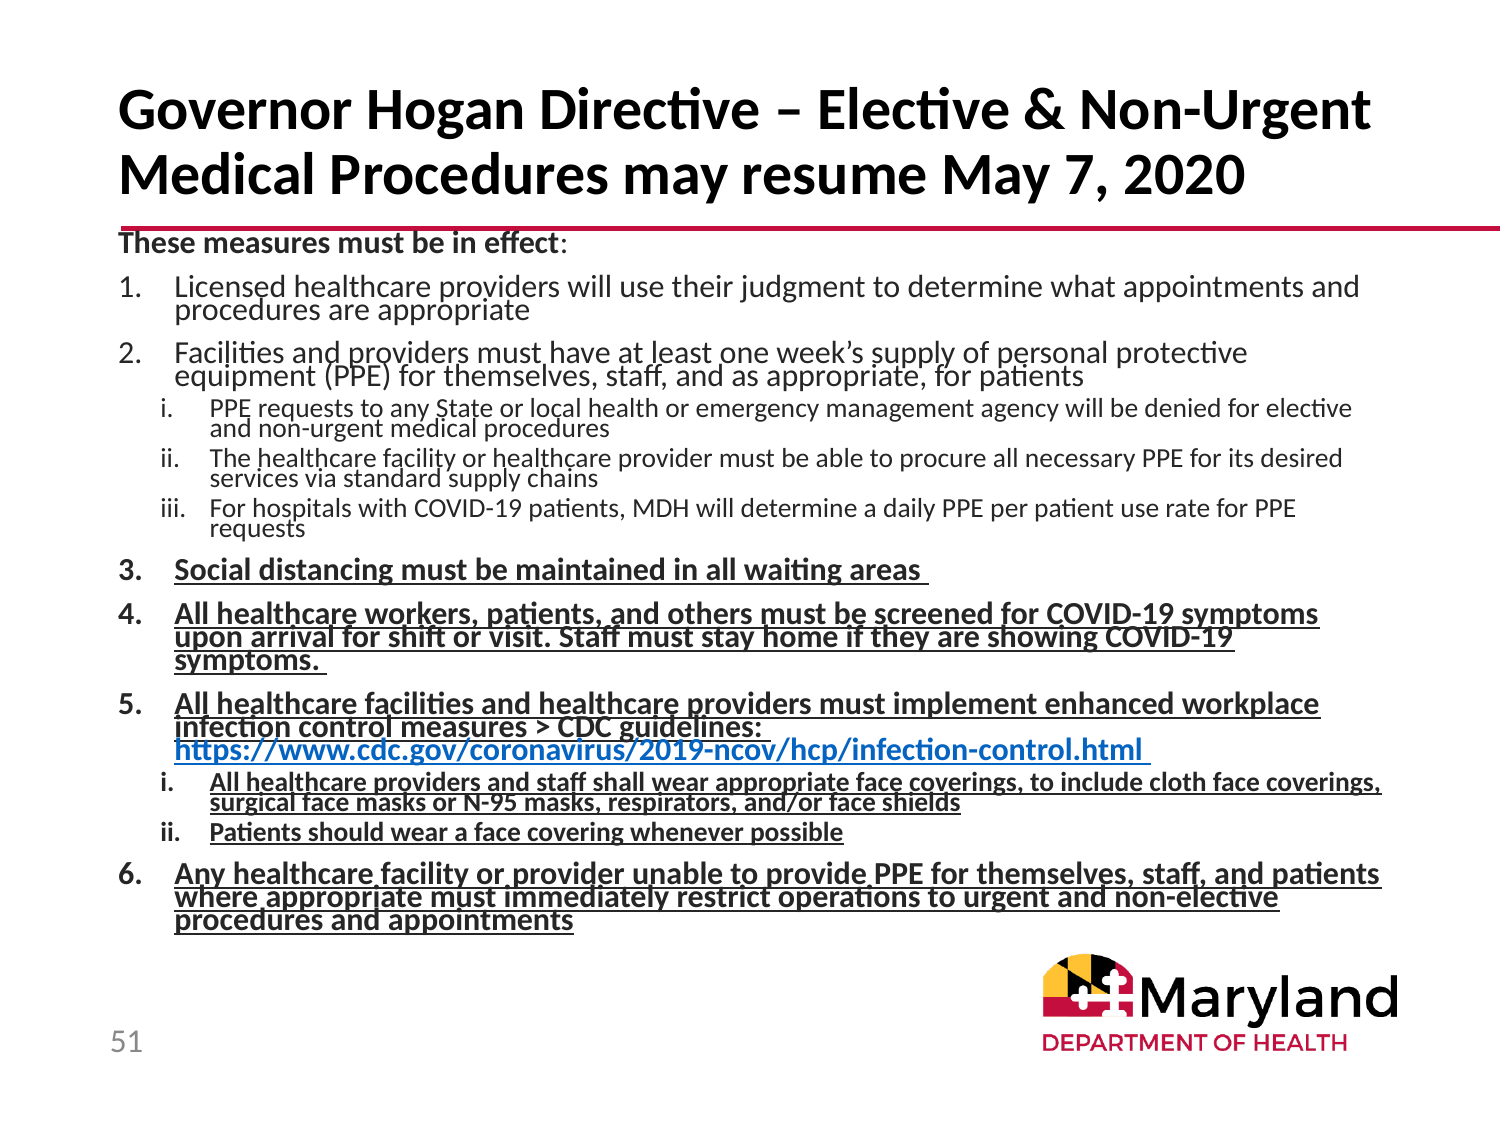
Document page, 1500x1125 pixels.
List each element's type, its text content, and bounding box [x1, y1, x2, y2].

list These measures must be in effect: Licensed healthcare providers will use their judgment to determine what appointments and procedures are appropriate Facilities and providers must have at least one week’s supply of personal protective equipment (PPE) for themselves, staff, and as appropriate, for patients PPE requests to any State or local health or emergency management agency will be denied for elective and non-urgent medical procedures The healthcare facility or healthcare provider must be able to procure all necessary PPE for its desired services via standard supply chains For hospitals with COVID-19 patients, MDH will determine a daily PPE per patient use rate for PPE requests Social distancing must be maintained in all waiting areas All healthcare workers, patients, and others must be screened for COVID-19 symptoms upon arrival for shift or visit. Staff must stay home if they are showing COVID-19 symptoms. All healthcare facilities and healthcare providers must implement enhanced workplace infection control measures > CDC guidelines: https://www.cdc.gov/coronavirus/2019-ncov/hcp/infection-control.html All healthcare providers and staff shall wear appropriate face coverings, to include cloth face coverings, surgical face masks or N-95 masks, respirators, and/or face shields Patients should wear a face covering whenever possible Any healthcare facility or provider unable to provide PPE for themselves, staff, and patients where appropriate must immediately restrict operations to urgent and non-elective procedures and appointments [103, 227, 1397, 1012]
picture [1034, 1012, 1397, 1051]
slide_number 51 [94, 1009, 177, 1070]
title Governor Hogan Directive – Elective & Non-Urgent Medical Procedures may resume May 7, 2020 [103, 61, 1397, 225]
